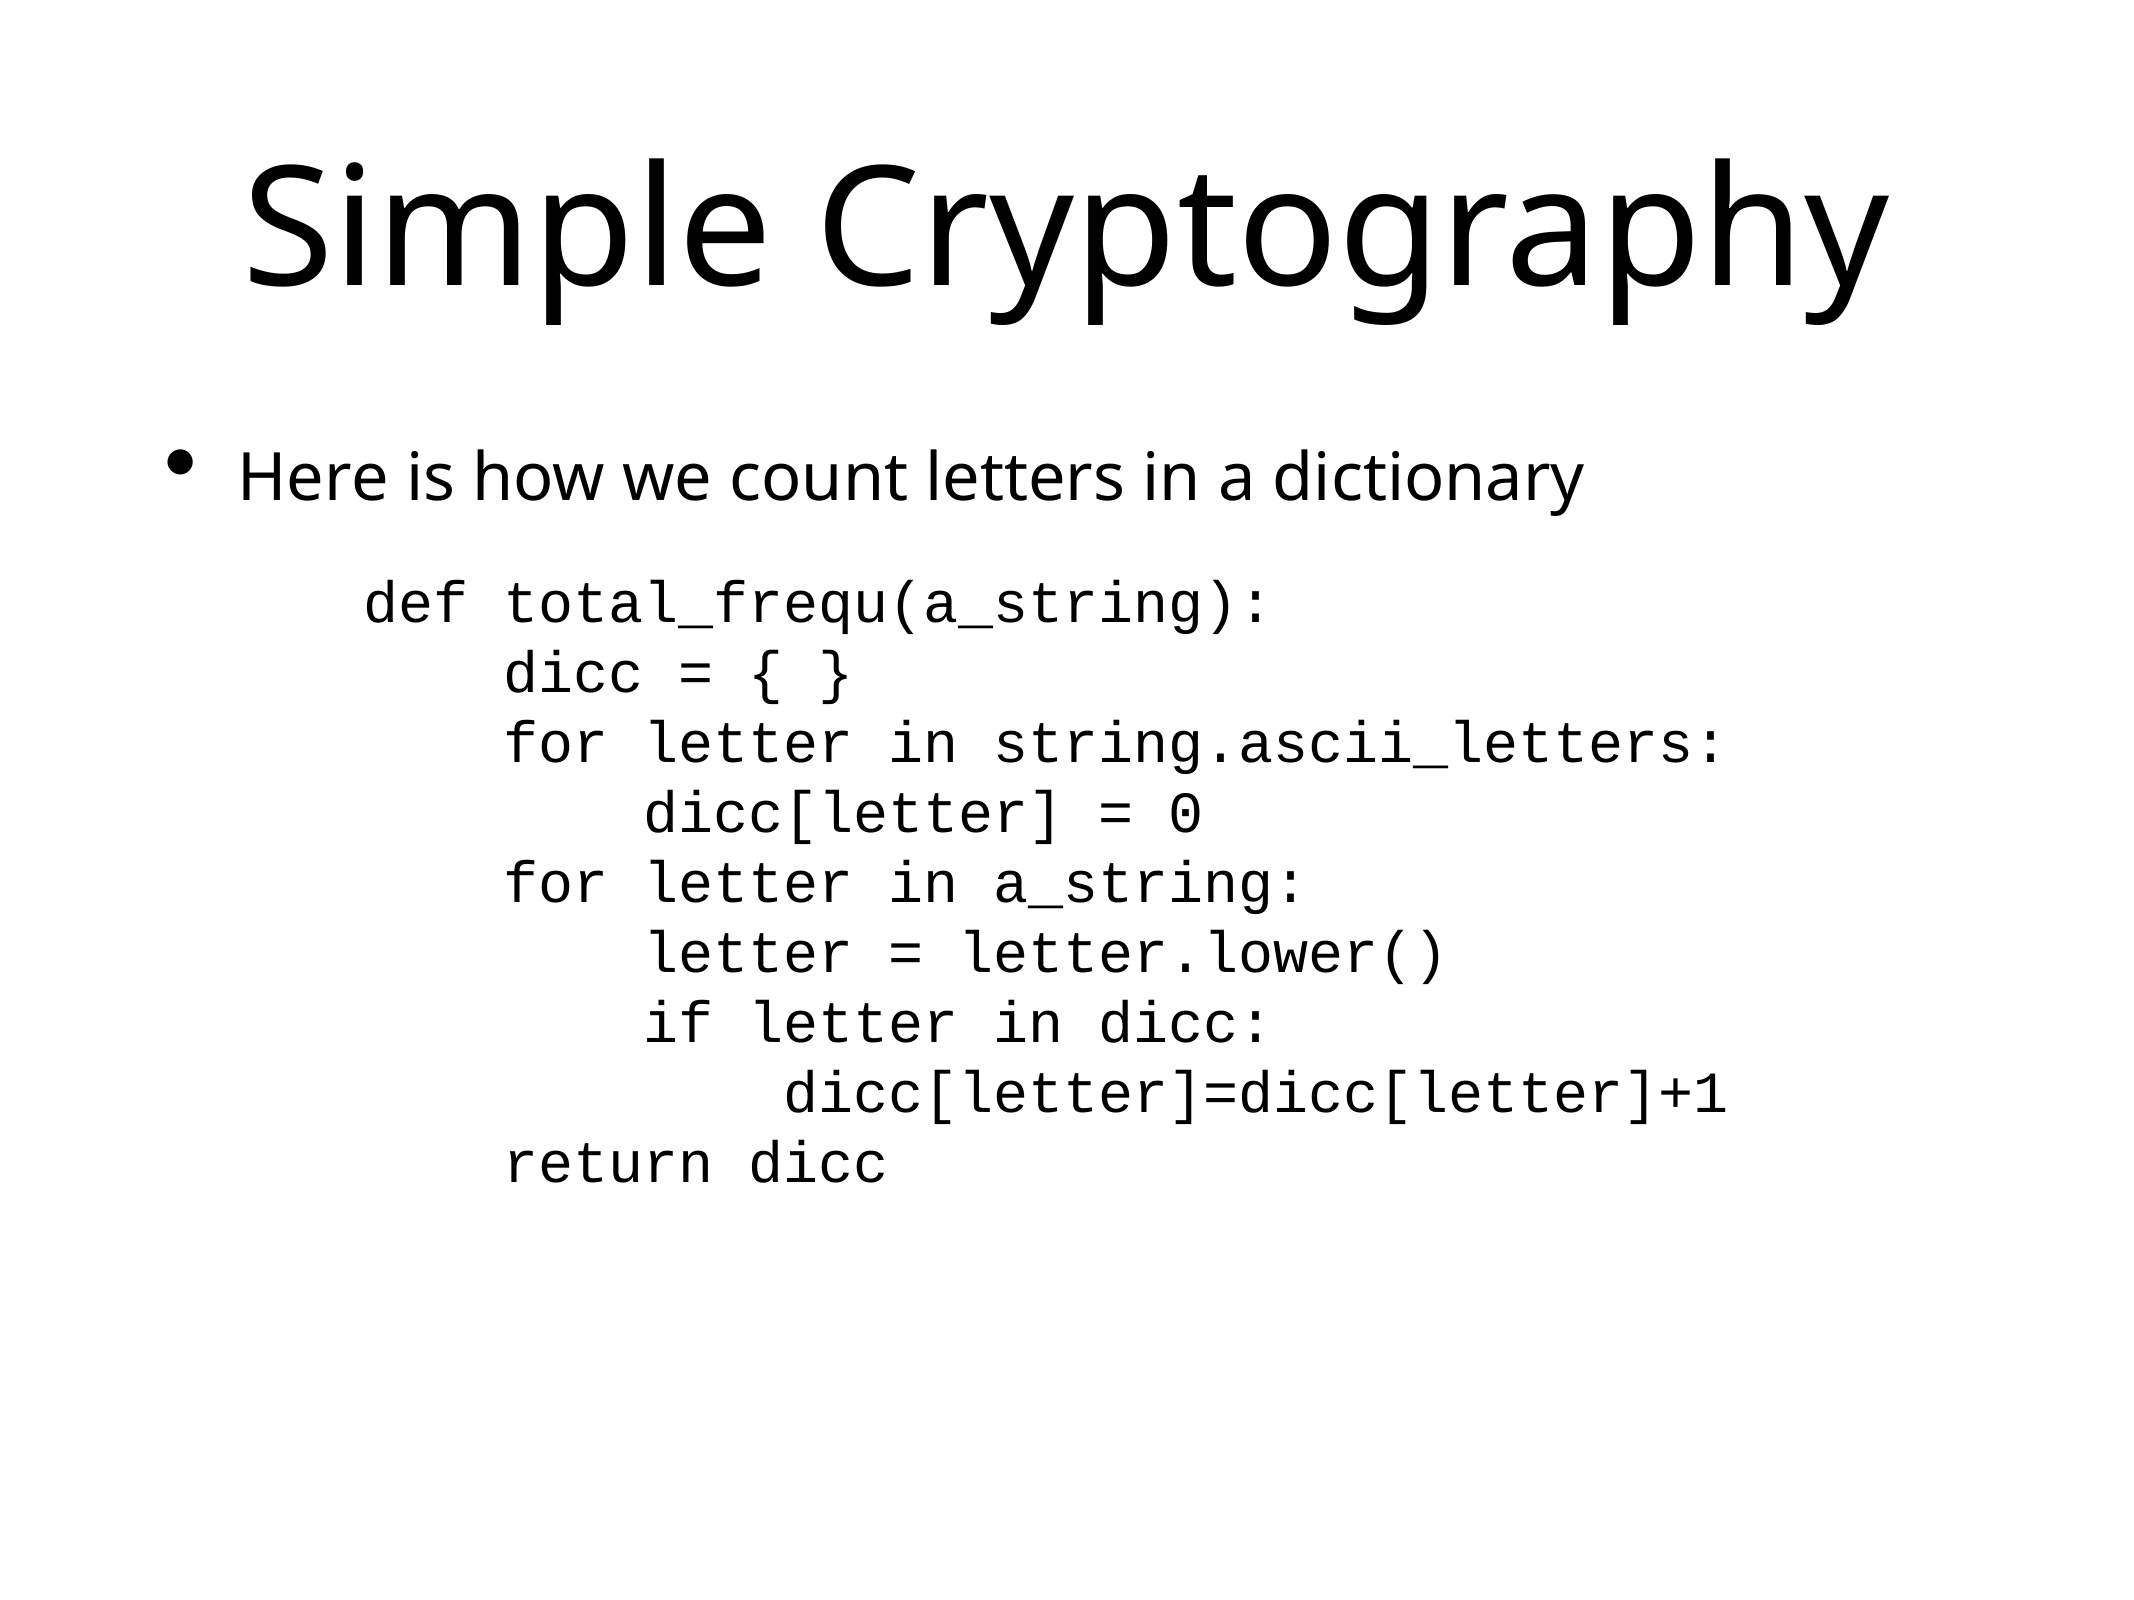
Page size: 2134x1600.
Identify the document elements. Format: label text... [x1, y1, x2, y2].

title Simple Cryptography [155, 41, 1978, 397]
text_box def total_frequ(a_string): dicc = { } for letter in string.ascii_letters: dicc[letter] = 0 for letter in a_string: letter = letter.lower() if letter in dicc: dicc[letter]=dicc[letter]+1 return dicc [355, 555, 1738, 1202]
list Here is how we count letters in a dictionary [155, 424, 1978, 1457]
